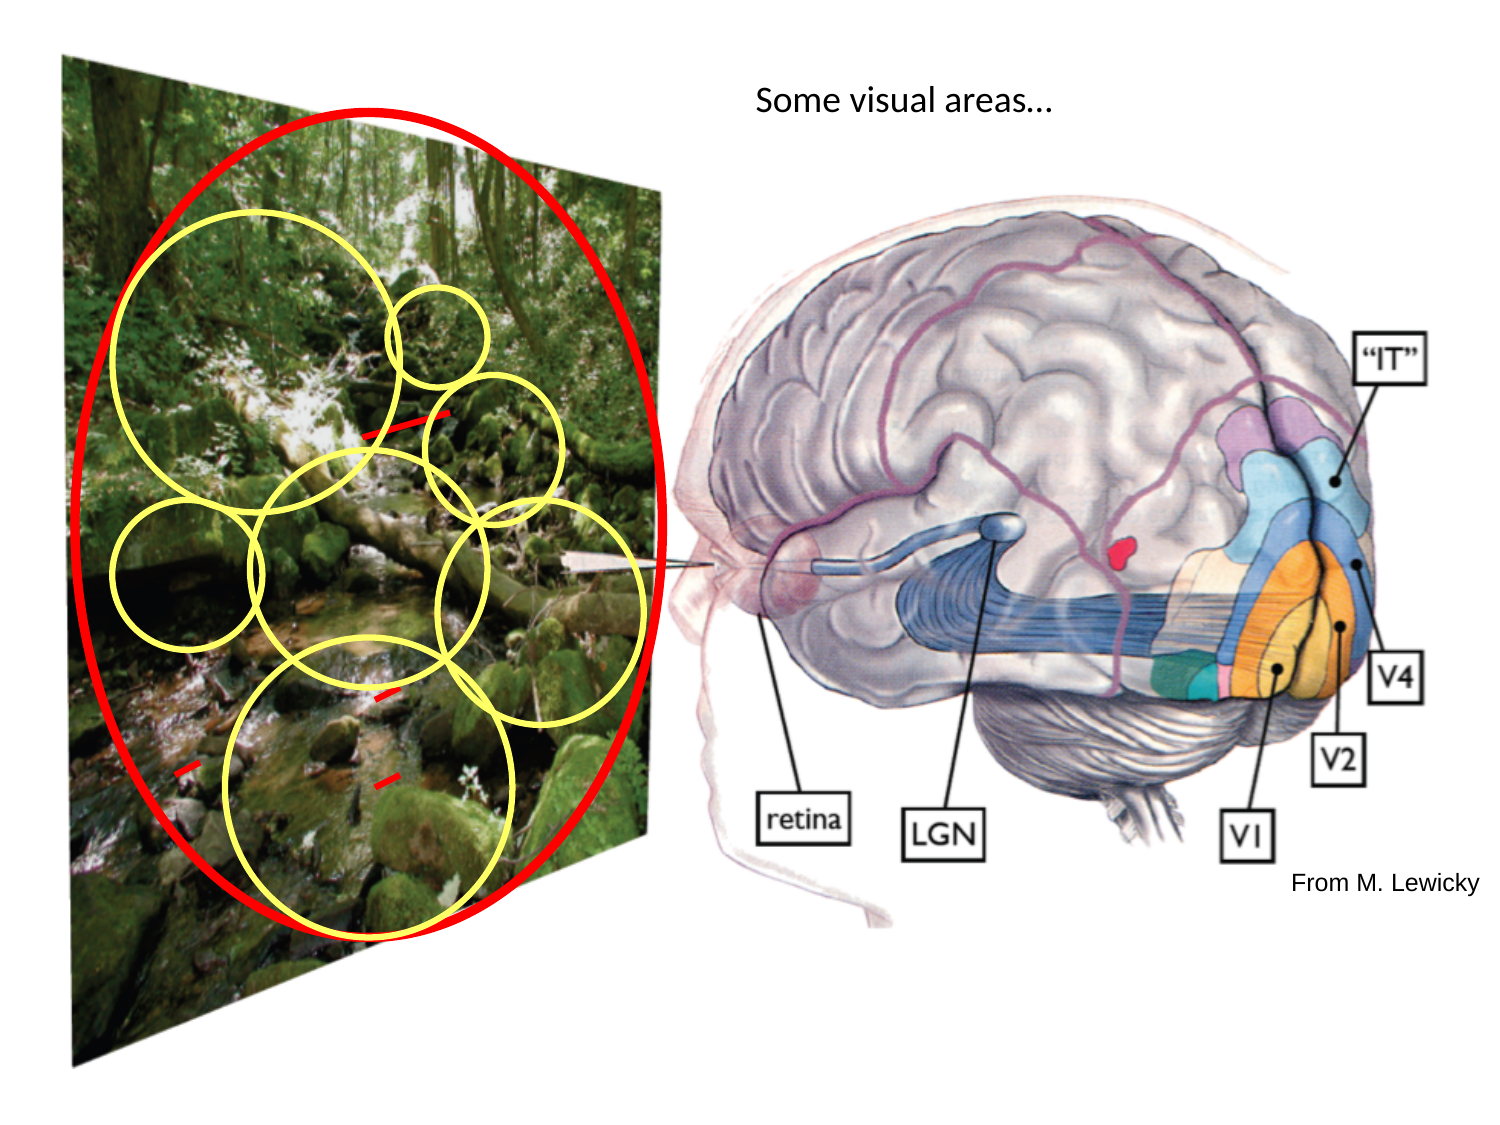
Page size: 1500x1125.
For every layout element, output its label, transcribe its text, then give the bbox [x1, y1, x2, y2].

picture [37, 24, 1446, 1069]
text_box From M. Lewicky [1449, 866, 1488, 897]
